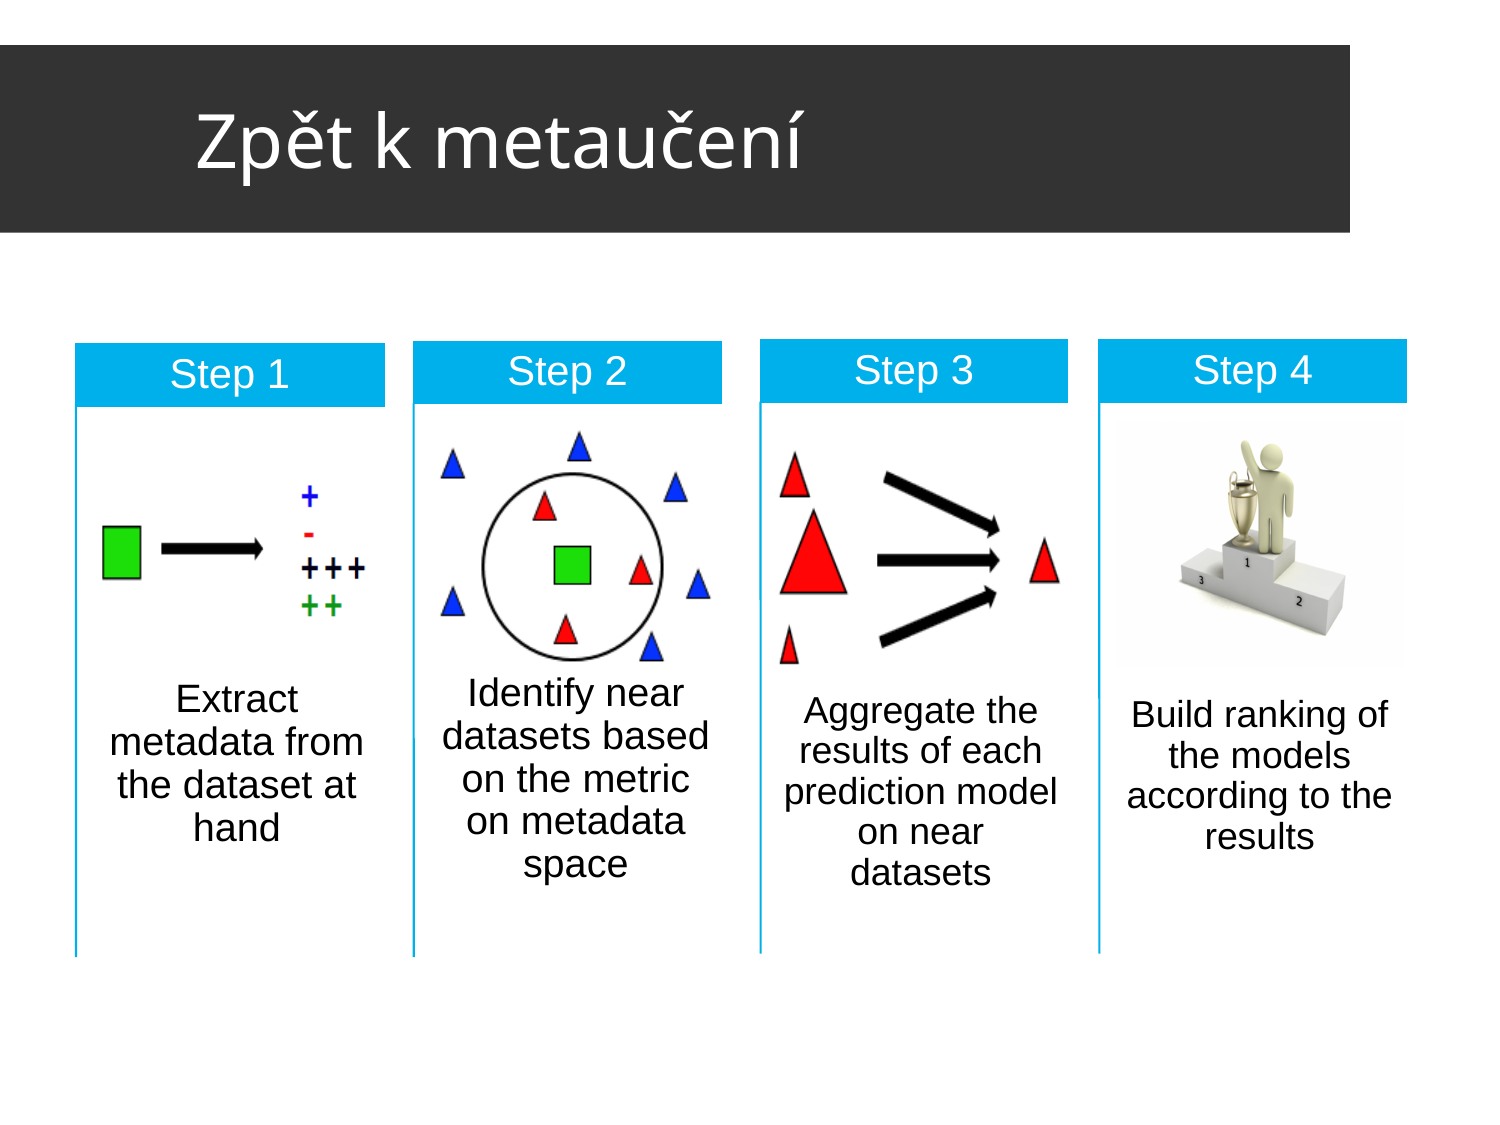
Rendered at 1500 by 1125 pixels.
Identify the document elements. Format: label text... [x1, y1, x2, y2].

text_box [75, 318, 723, 981]
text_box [759, 337, 1407, 957]
title Zpět k metaučení [0, 45, 1350, 233]
